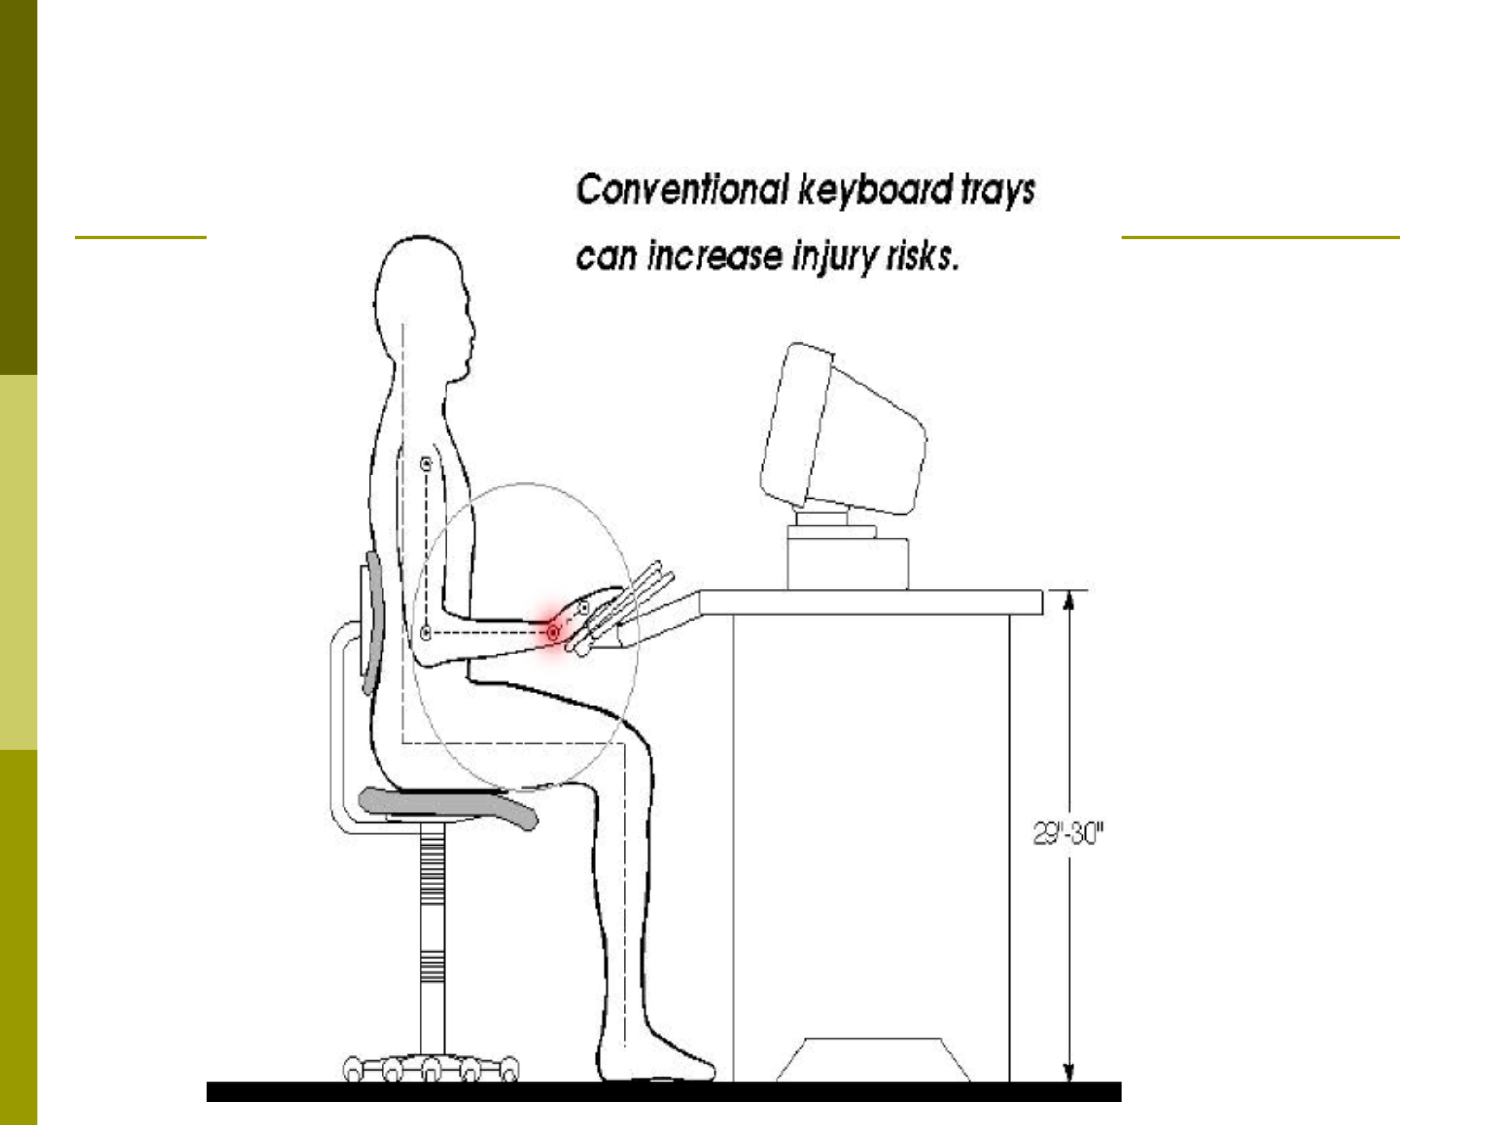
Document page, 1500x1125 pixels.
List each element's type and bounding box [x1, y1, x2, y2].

list [196, 176, 1132, 1092]
